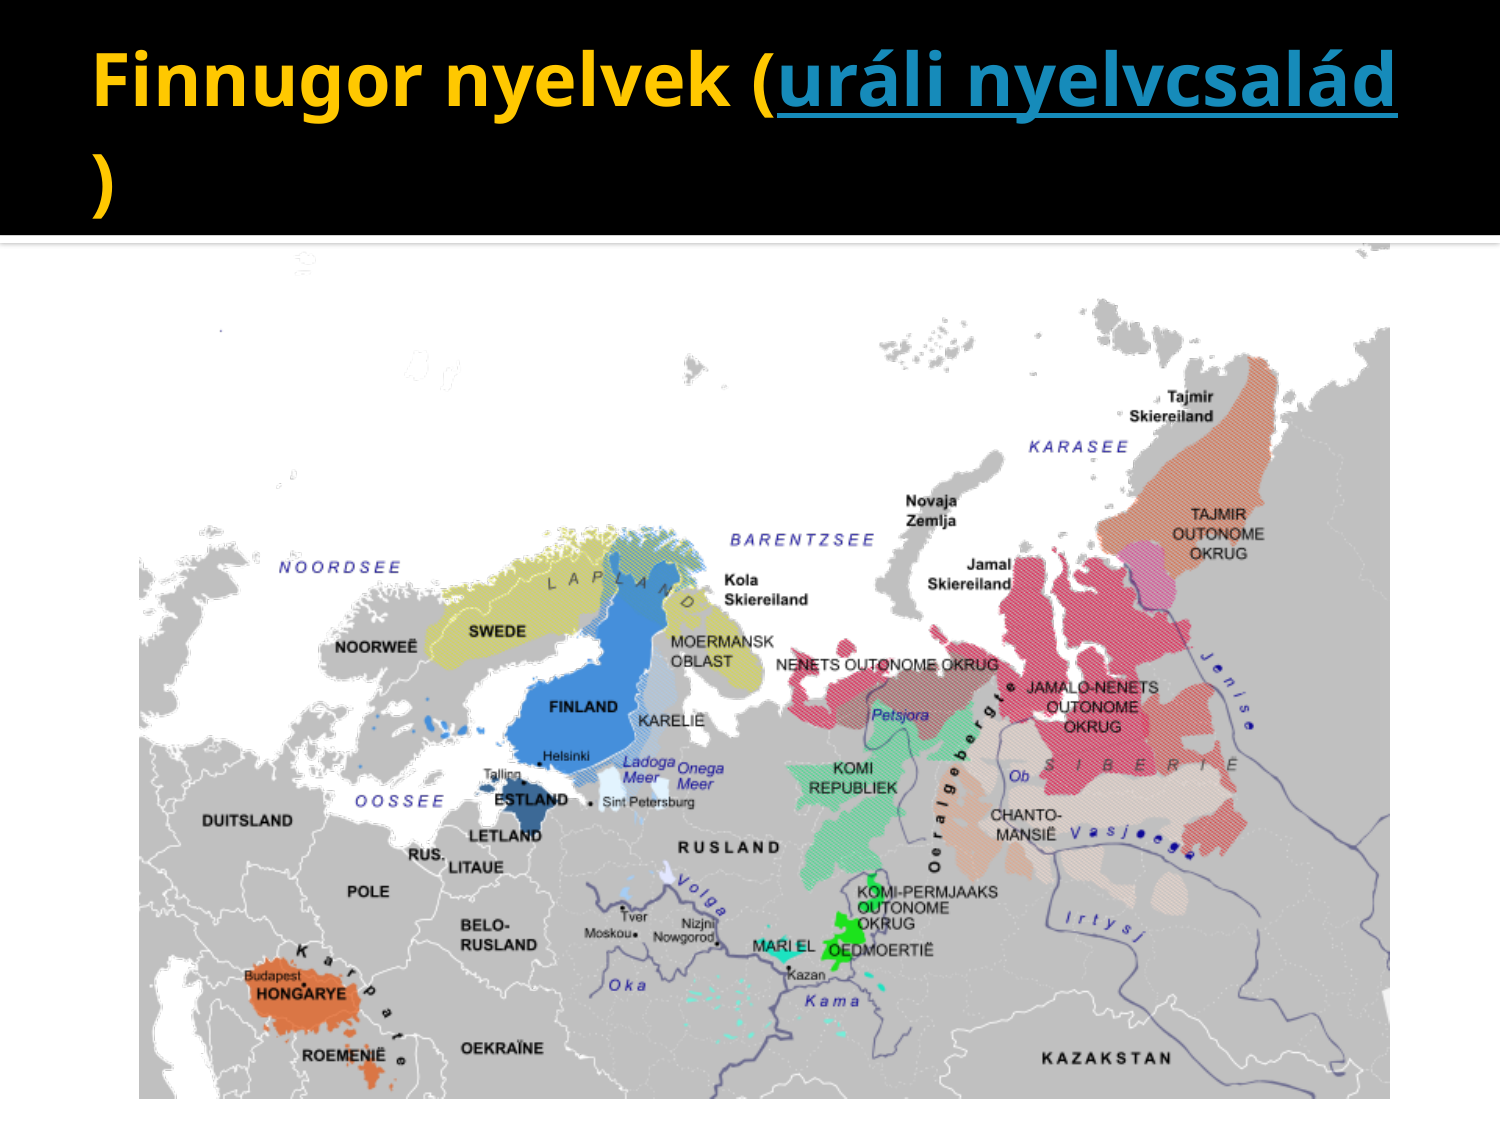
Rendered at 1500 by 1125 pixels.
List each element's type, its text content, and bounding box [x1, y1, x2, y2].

title Finnugor nyelvek (uráli nyelvcsalád) [75, 24, 1425, 231]
picture [139, 243, 1390, 1099]
